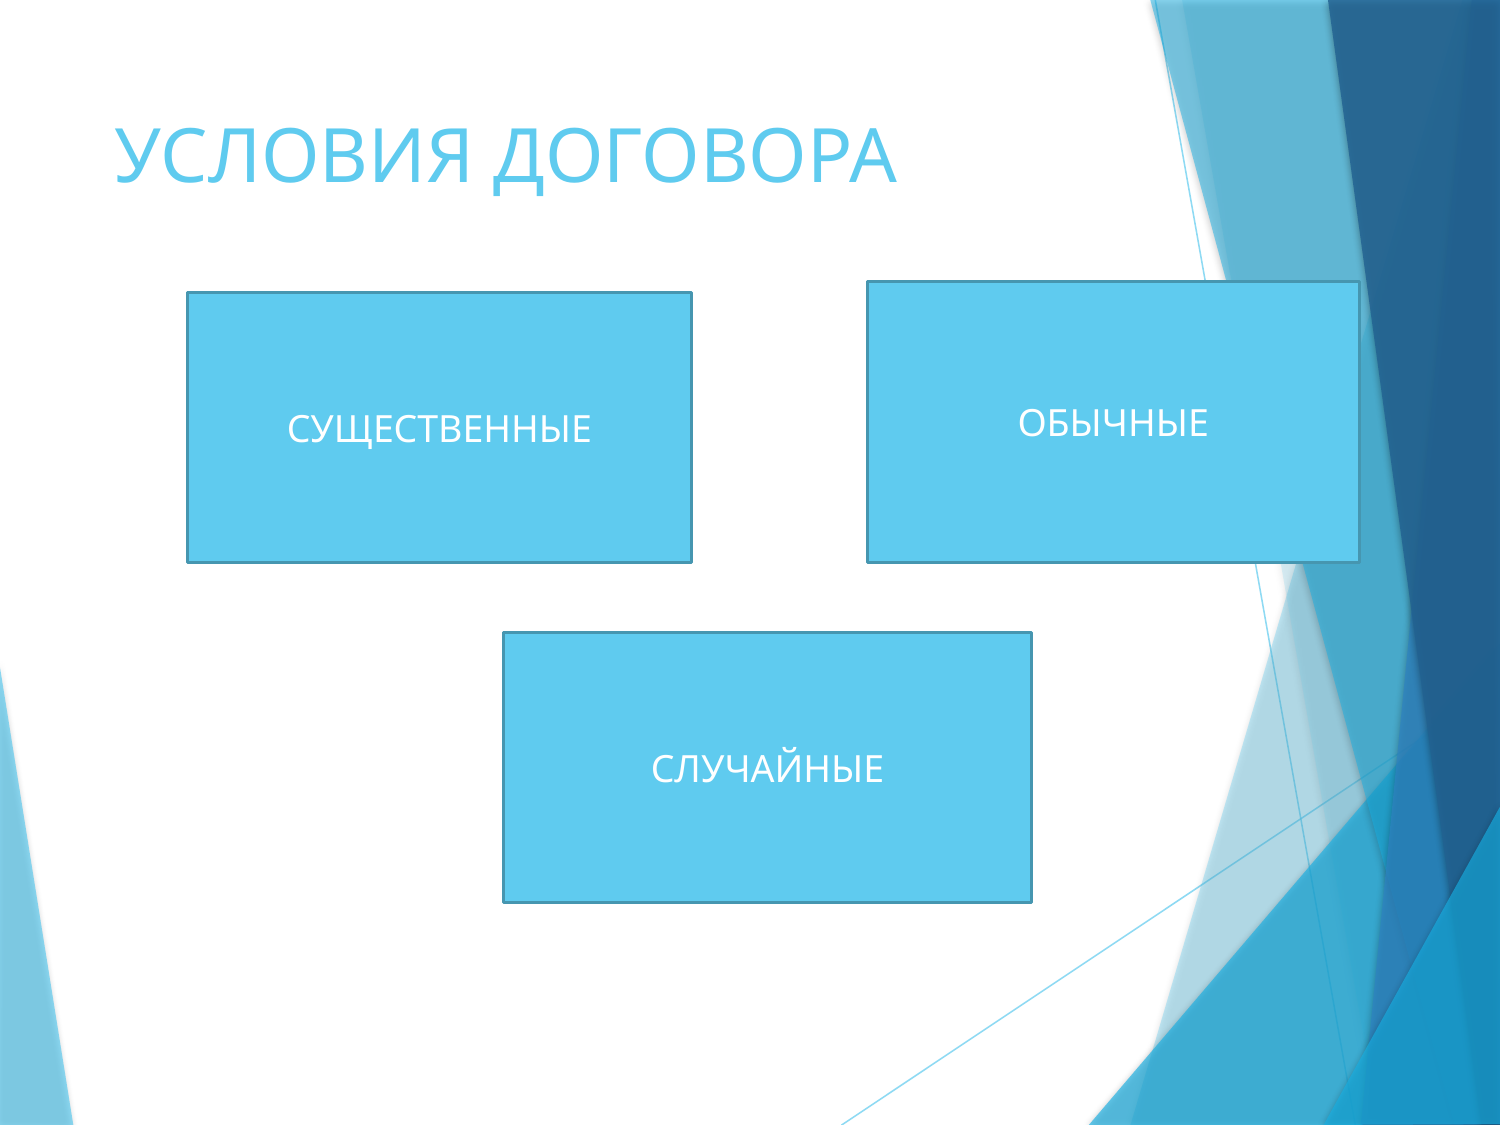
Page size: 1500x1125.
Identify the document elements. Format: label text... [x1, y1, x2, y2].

text_box ОБЫЧНЫЕ [866, 280, 1361, 564]
title УСЛОВИЯ ДОГОВОРА [99, 99, 1142, 317]
text_box СУЩЕСТВЕННЫЕ [186, 291, 693, 564]
text_box СЛУЧАЙНЫЕ [502, 631, 1033, 904]
